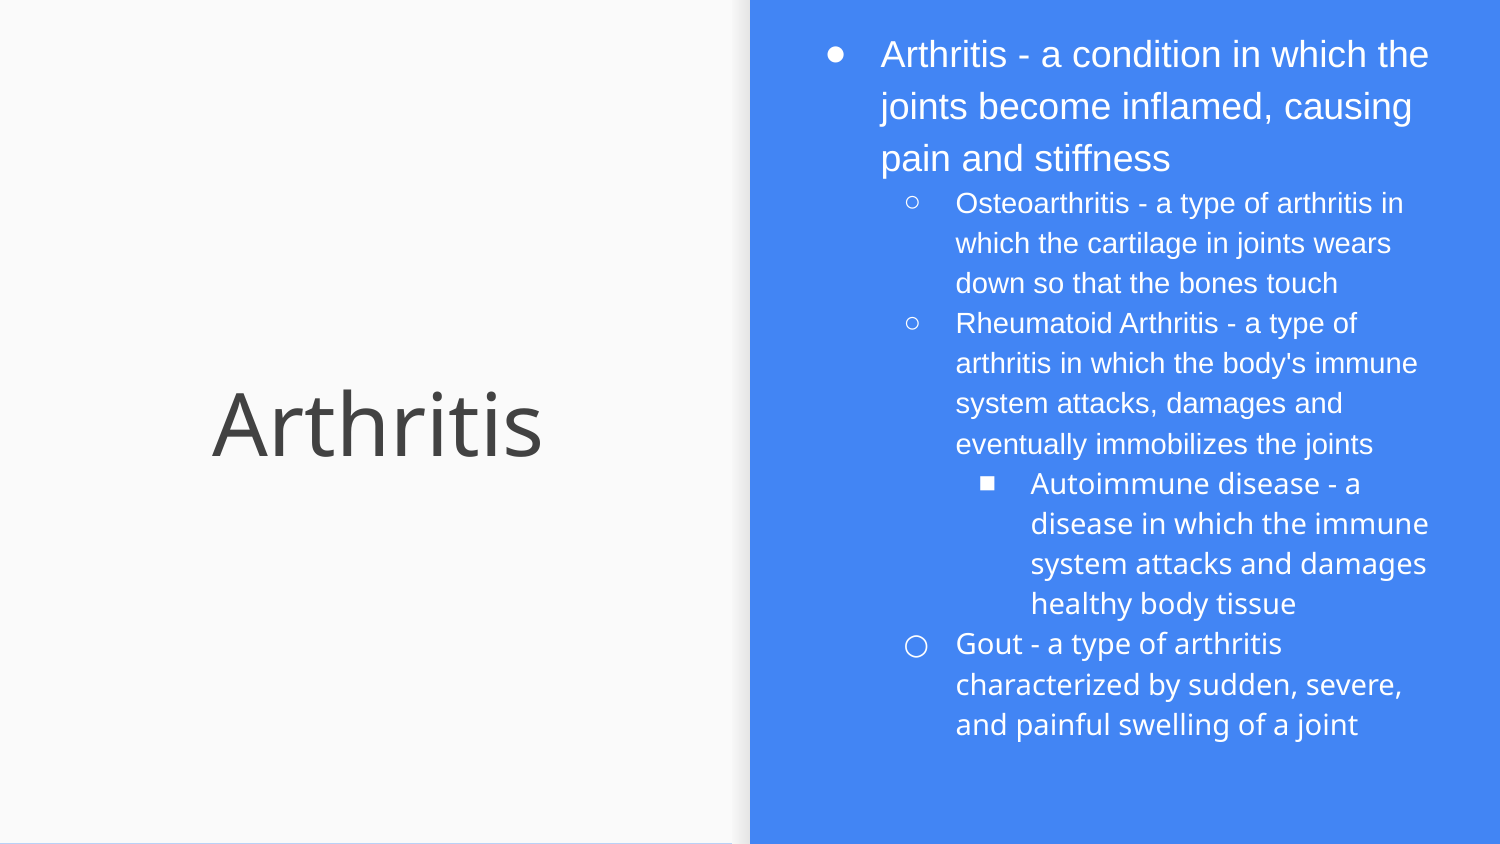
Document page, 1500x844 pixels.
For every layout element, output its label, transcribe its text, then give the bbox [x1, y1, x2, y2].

list Arthritis - a condition in which the joints become inflamed, causing pain and stiffness Osteoarthritis - a type of arthritis in which the cartilage in joints wears down so that the bones touch Rheumatoid Arthritis - a type of arthritis in which the body's immune system attacks, damages and eventually immobilizes the joints Autoimmune disease - a disease in which the immune system attacks and damages healthy body tissue Gout - a type of arthritis characterized by sudden, severe, and painful swelling of a joint [768, 66, 1476, 699]
title Arthritis [47, 281, 711, 562]
